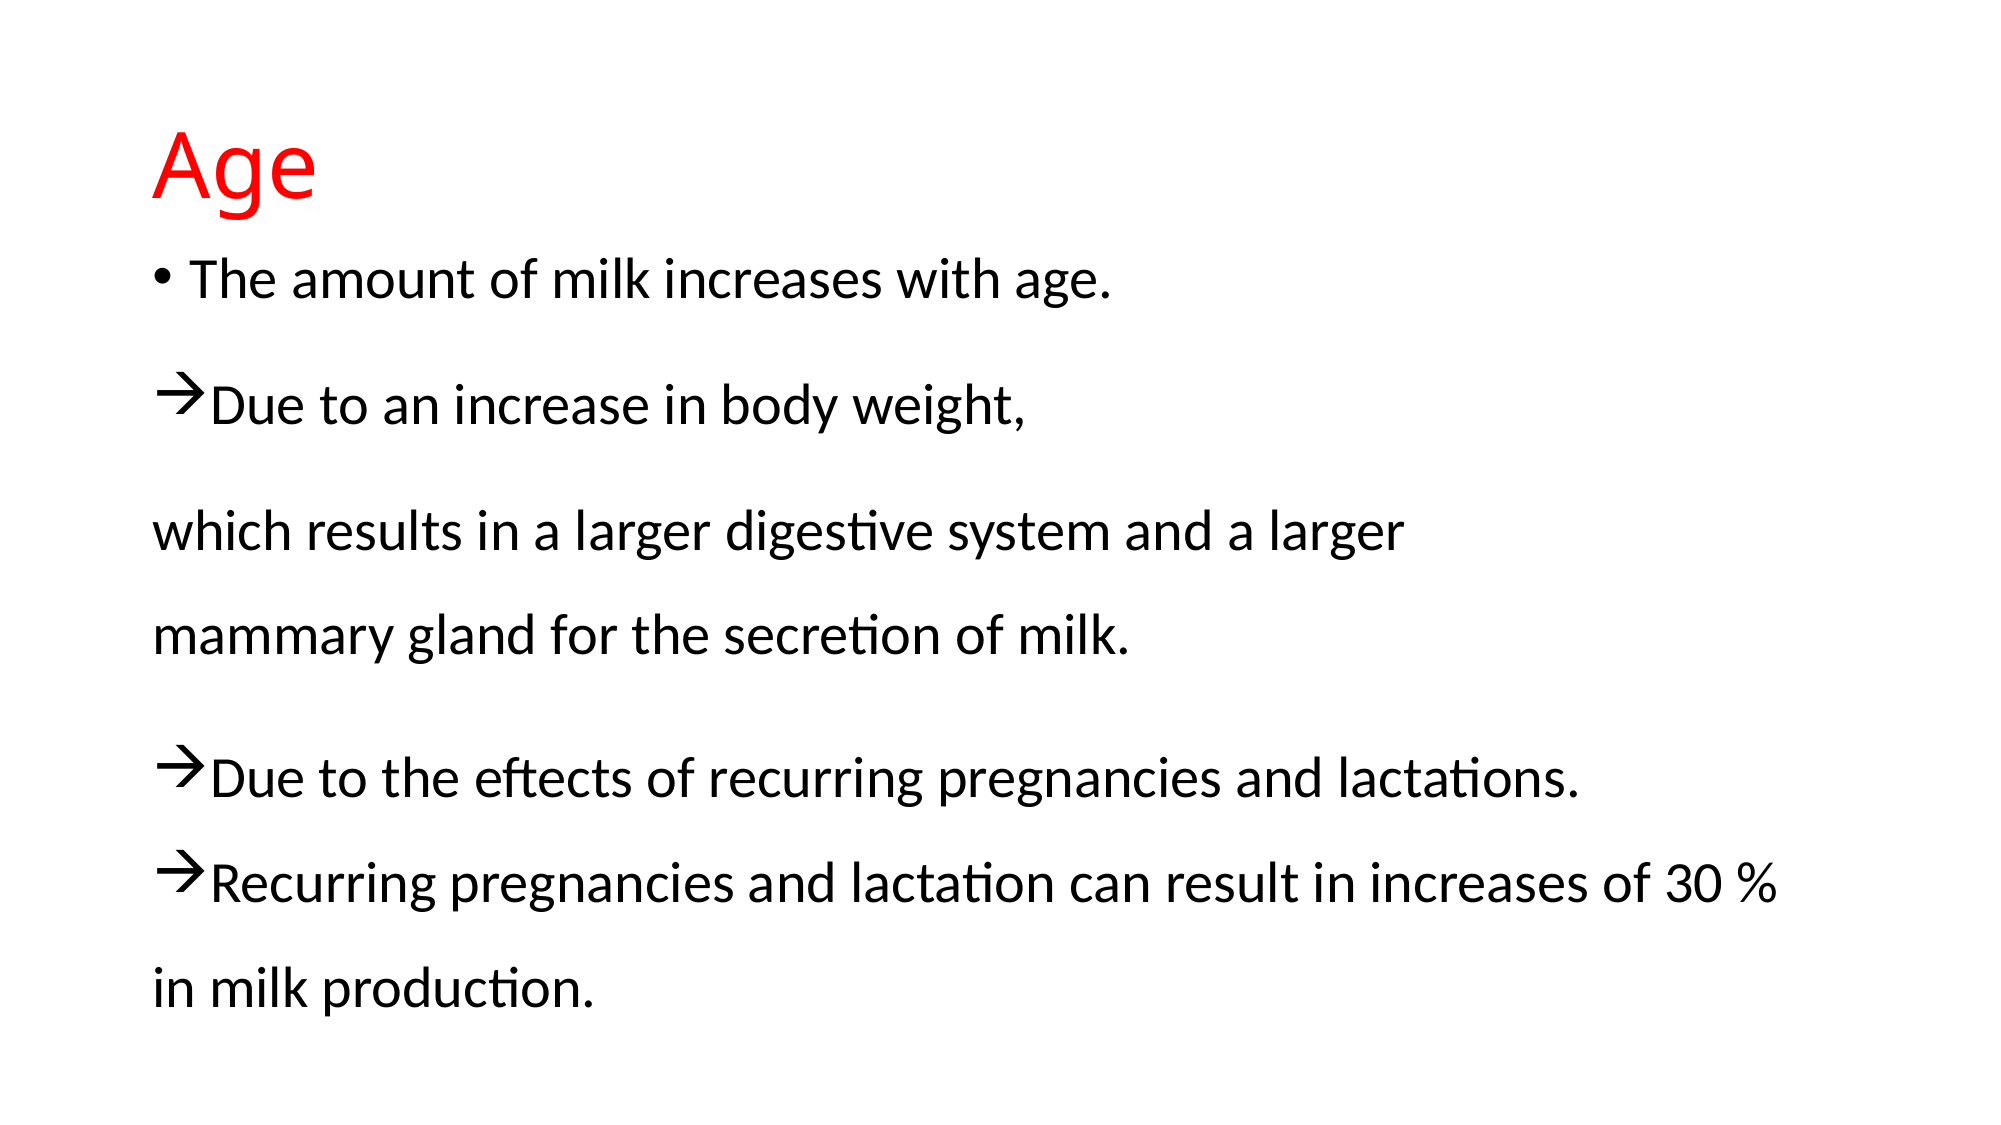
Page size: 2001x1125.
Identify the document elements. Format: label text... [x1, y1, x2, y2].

list The amount of milk increases with age. Due to an increase in body weight, which results in a larger digestive system and a larger mammary gland for the secretion of milk. [137, 232, 1519, 696]
title Age [137, 59, 1863, 278]
text_box Due to the eftects of recurring pregnancies and lactations. Recurring pregnancies and lactation can result in increases of 30 % in milk production. [137, 696, 1821, 1027]
